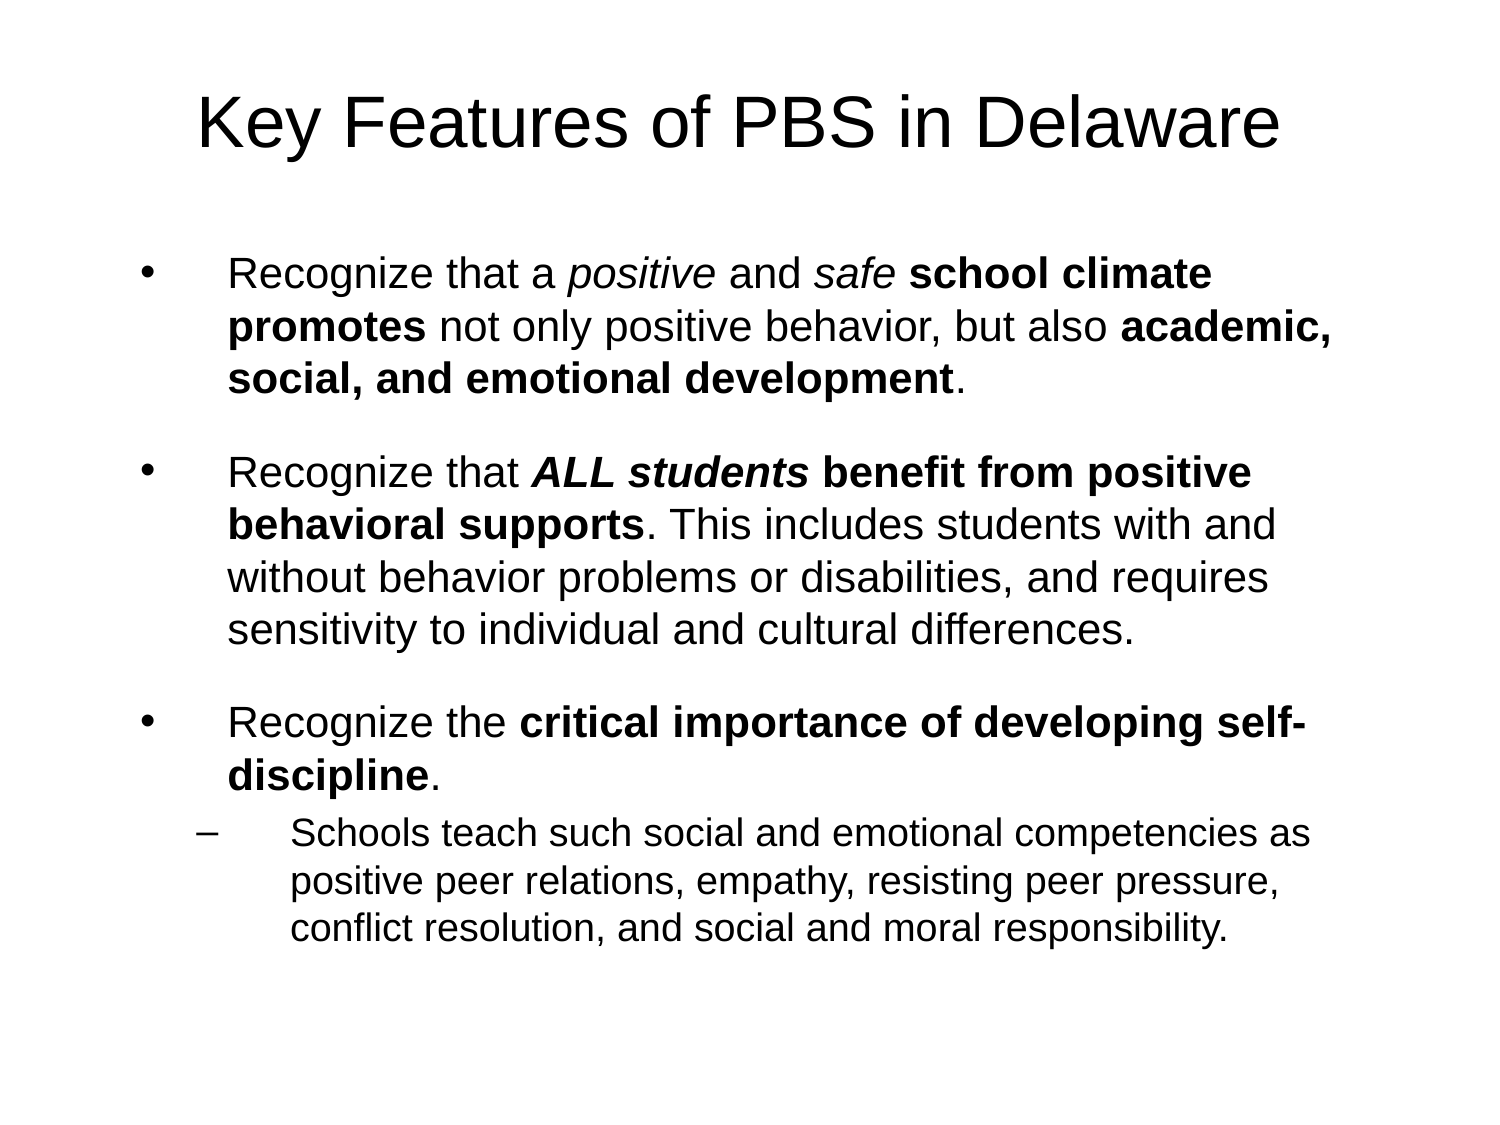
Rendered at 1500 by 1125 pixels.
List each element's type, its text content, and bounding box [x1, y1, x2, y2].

title Key Features of PBS in Delaware [125, 62, 1355, 175]
list Recognize that a positive and safe school climate promotes not only positive behavior, but also academic, social, and emotional development. Recognize that ALL students benefit from positive behavioral supports. This includes students with and without behavior problems or disabilities, and requires sensitivity to individual and cultural differences. Recognize the critical importance of developing self-discipline. Schools teach such social and emotional competencies as positive peer relations, empathy, resisting peer pressure, conflict resolution, and social and moral responsibility. [125, 237, 1355, 1055]
